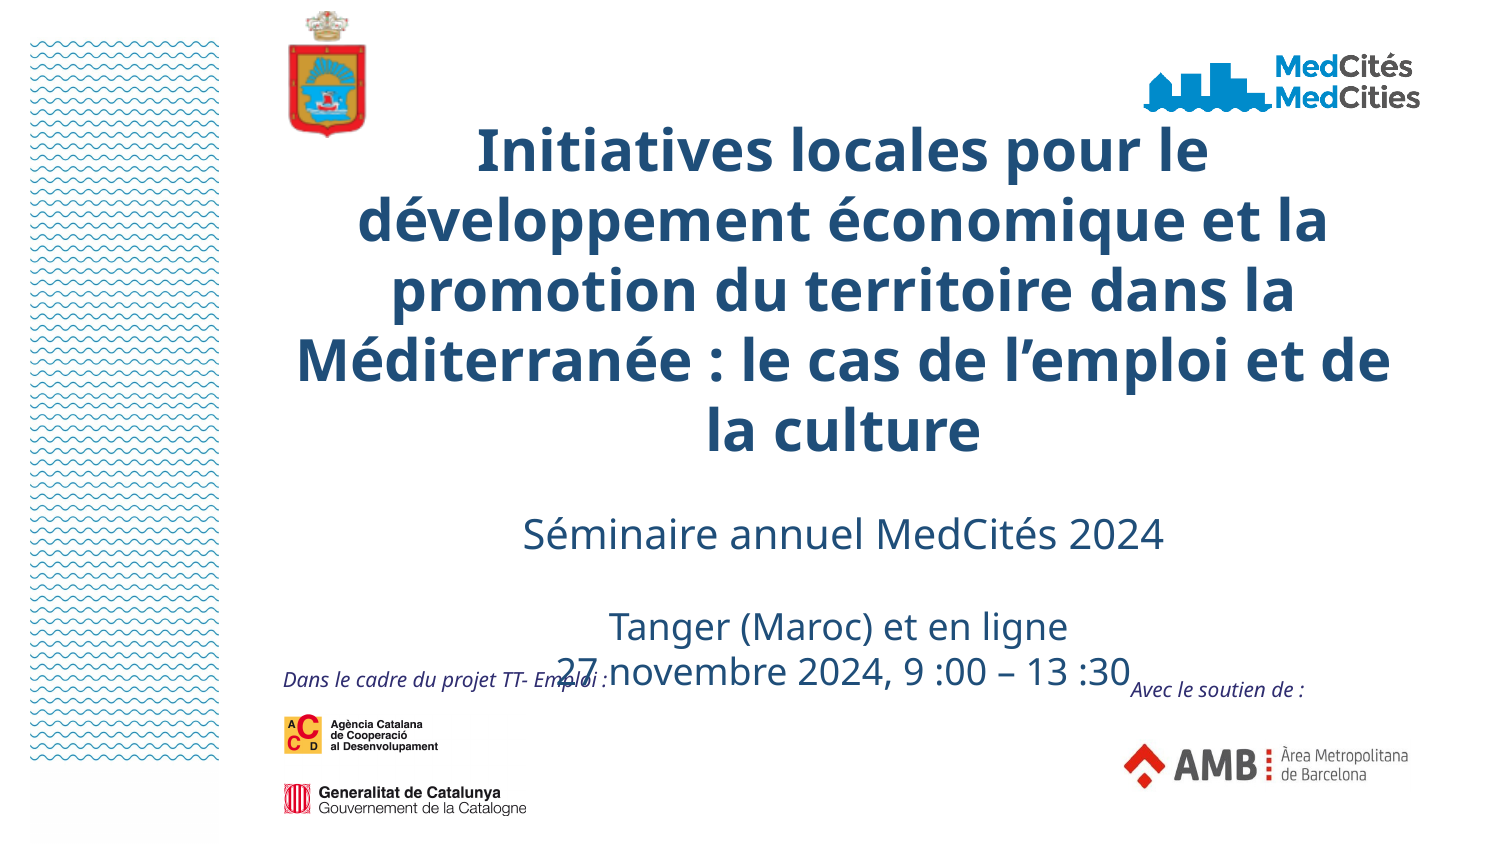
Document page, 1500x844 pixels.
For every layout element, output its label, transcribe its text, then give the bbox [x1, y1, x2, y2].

picture [1120, 738, 1411, 792]
picture [284, 714, 526, 817]
text_box Initiatives locales pour le développement économique et la promotion du territoire dans la Méditerranée : le cas de l’emploi et de la culture Séminaire annuel MedCités 2024 Tanger (Maroc) et en ligne 27 novembre 2024, 9 :00 – 13 :30 [267, 106, 1420, 776]
picture [284, 11, 371, 138]
picture [29, 37, 219, 844]
picture [1143, 52, 1420, 112]
